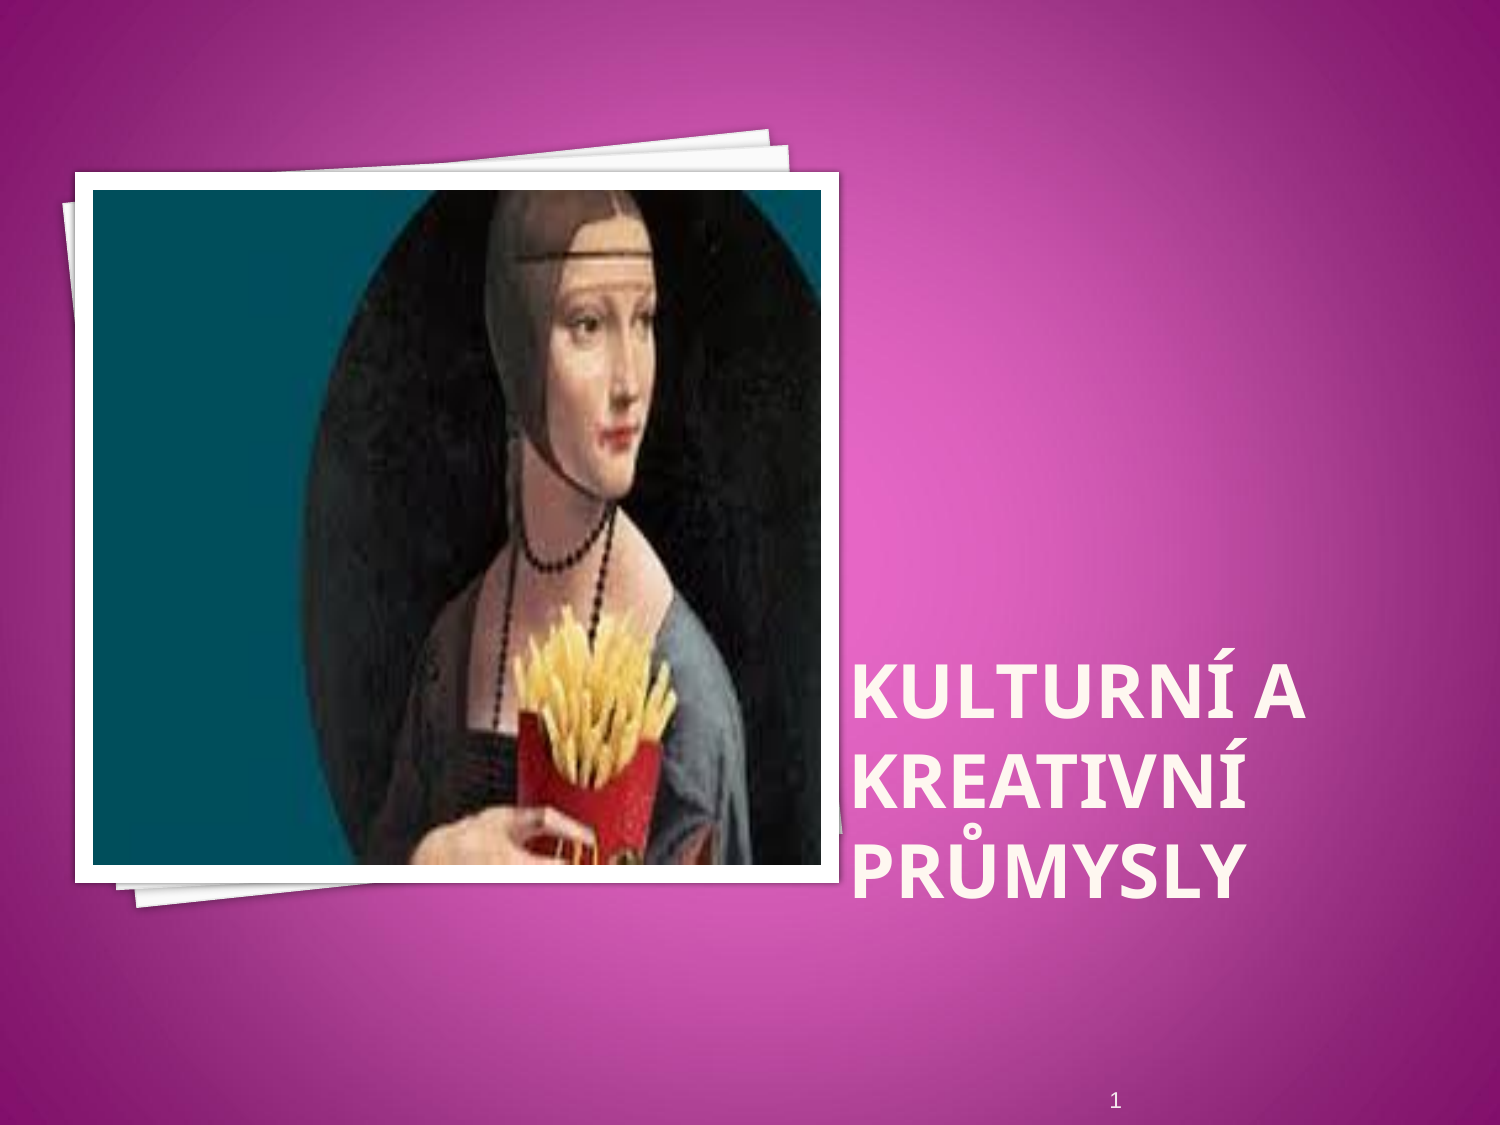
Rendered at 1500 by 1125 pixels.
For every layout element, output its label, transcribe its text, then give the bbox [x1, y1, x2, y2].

picture [0, 0, 1500, 1125]
text_box 1 [1025, 1075, 1122, 1113]
title KULTURNÍ A KREATIVNÍ PRŮMYSLY [840, 39, 1471, 1094]
